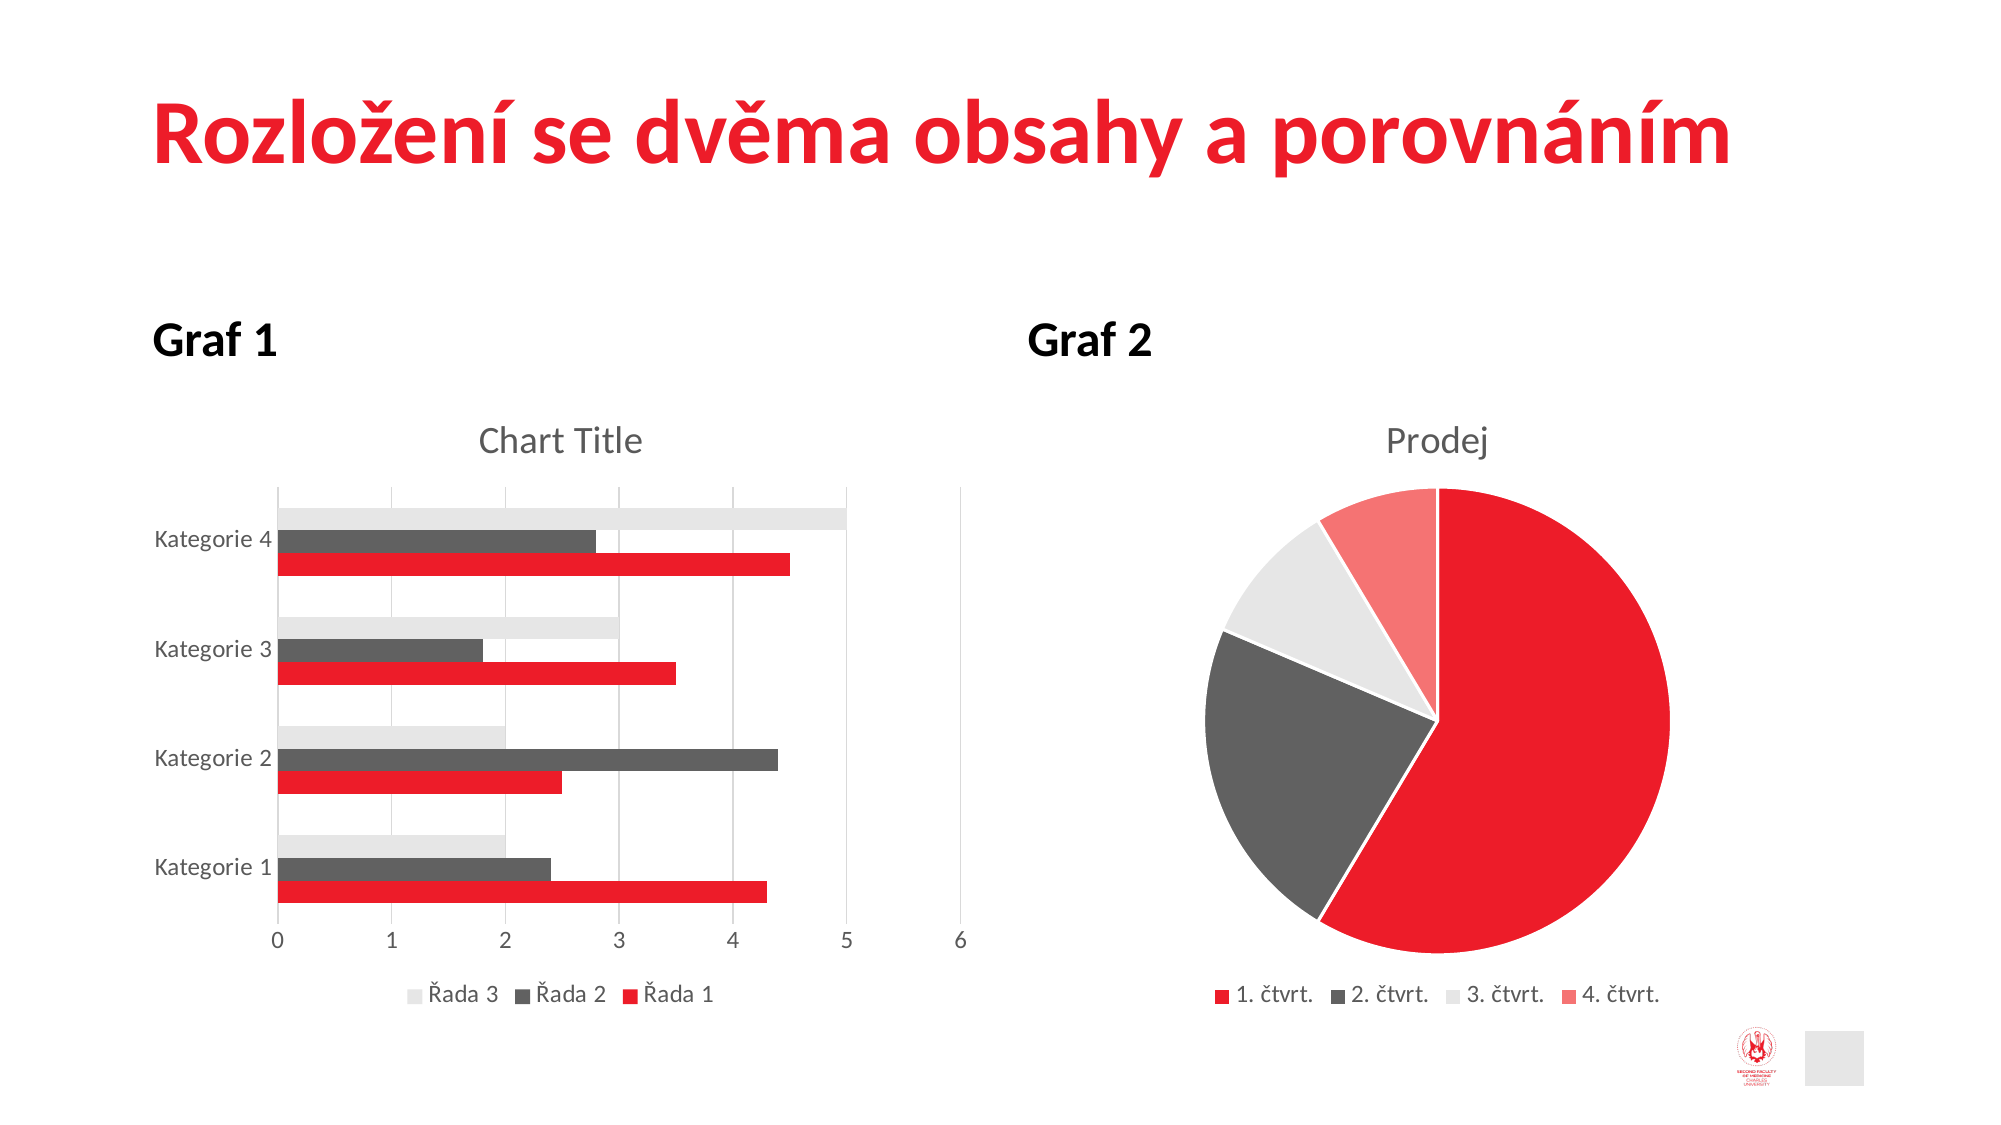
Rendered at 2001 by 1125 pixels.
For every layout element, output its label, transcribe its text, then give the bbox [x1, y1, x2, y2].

chart [1012, 391, 1863, 1016]
chart [137, 391, 984, 1016]
list Graf 1 [137, 240, 984, 376]
title Rozložení se dvěma obsahy a porovnáním [137, 57, 1863, 210]
picture [1727, 1017, 1786, 1101]
list Graf 2 [1012, 240, 1863, 376]
